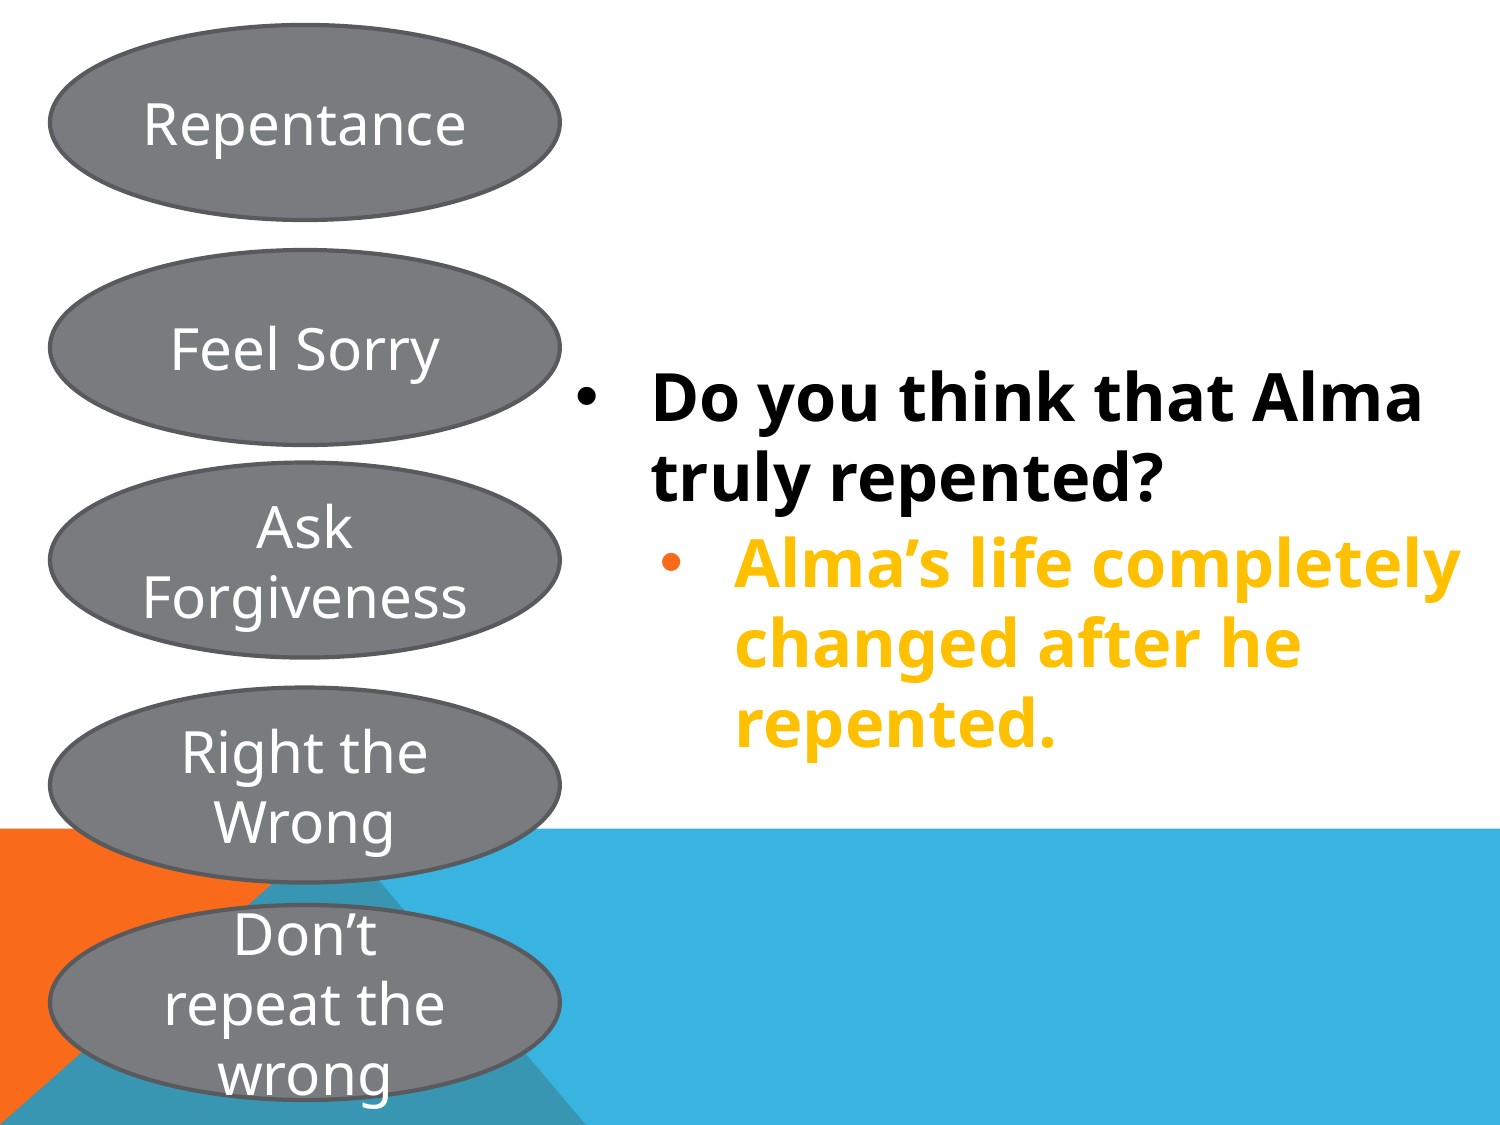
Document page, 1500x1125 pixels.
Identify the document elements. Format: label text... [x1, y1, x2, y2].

list Do you think that Alma truly repented? Alma’s life completely changed after he repented. [559, 347, 1488, 1100]
text_box Don’t repeat the wrong [47, 902, 559, 1103]
text_box Feel Sorry [47, 247, 562, 448]
text_box Ask Forgiveness [47, 460, 559, 660]
text_box Right the Wrong [47, 685, 559, 885]
text_box Repentance [47, 22, 562, 223]
